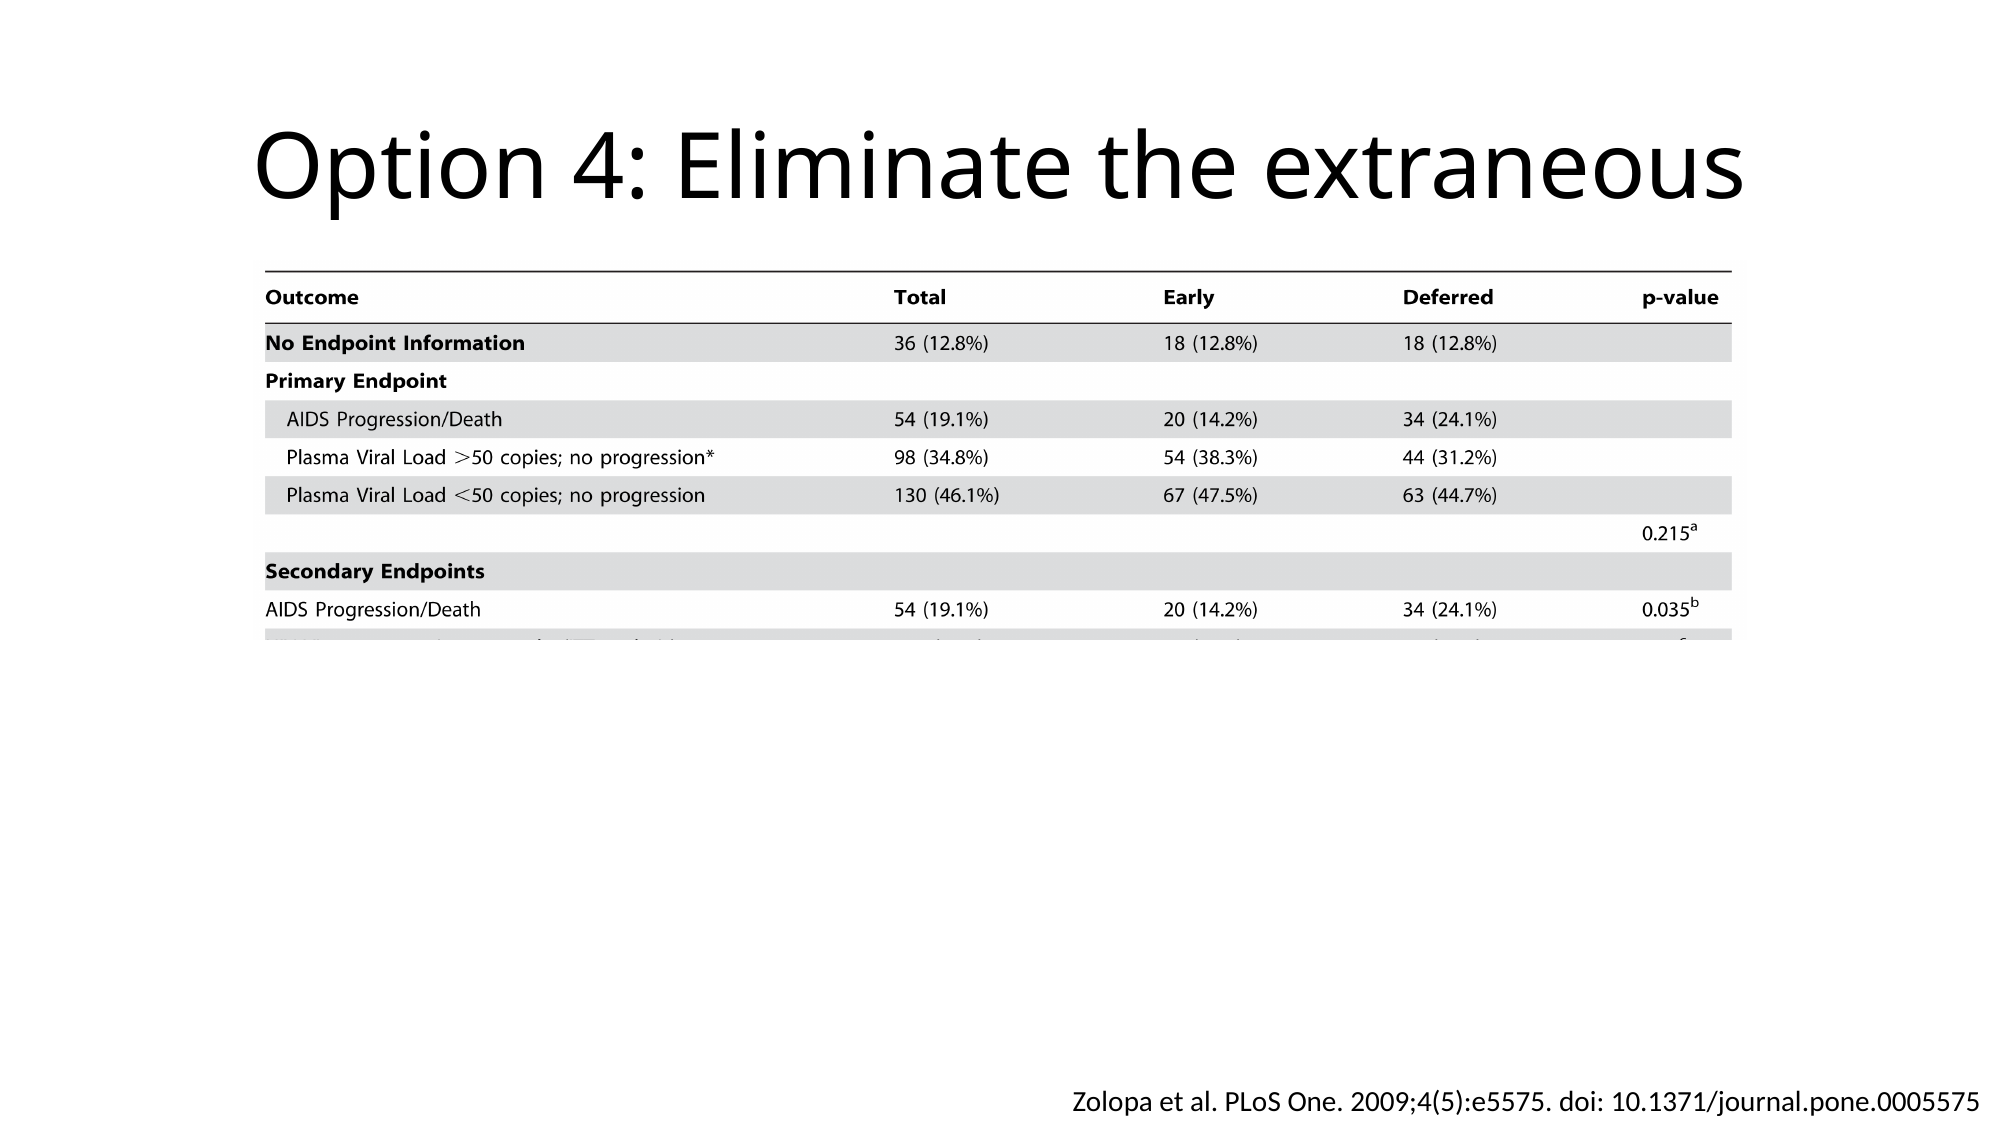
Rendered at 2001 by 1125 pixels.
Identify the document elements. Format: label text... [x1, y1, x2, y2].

title Option 4: Eliminate the extraneous [137, 59, 1863, 278]
text_box Zolopa et al. PLoS One. 2009;4(5):e5575. doi: 10.1371/journal.pone.0005575 [1058, 1074, 2000, 1125]
picture [253, 260, 1747, 640]
